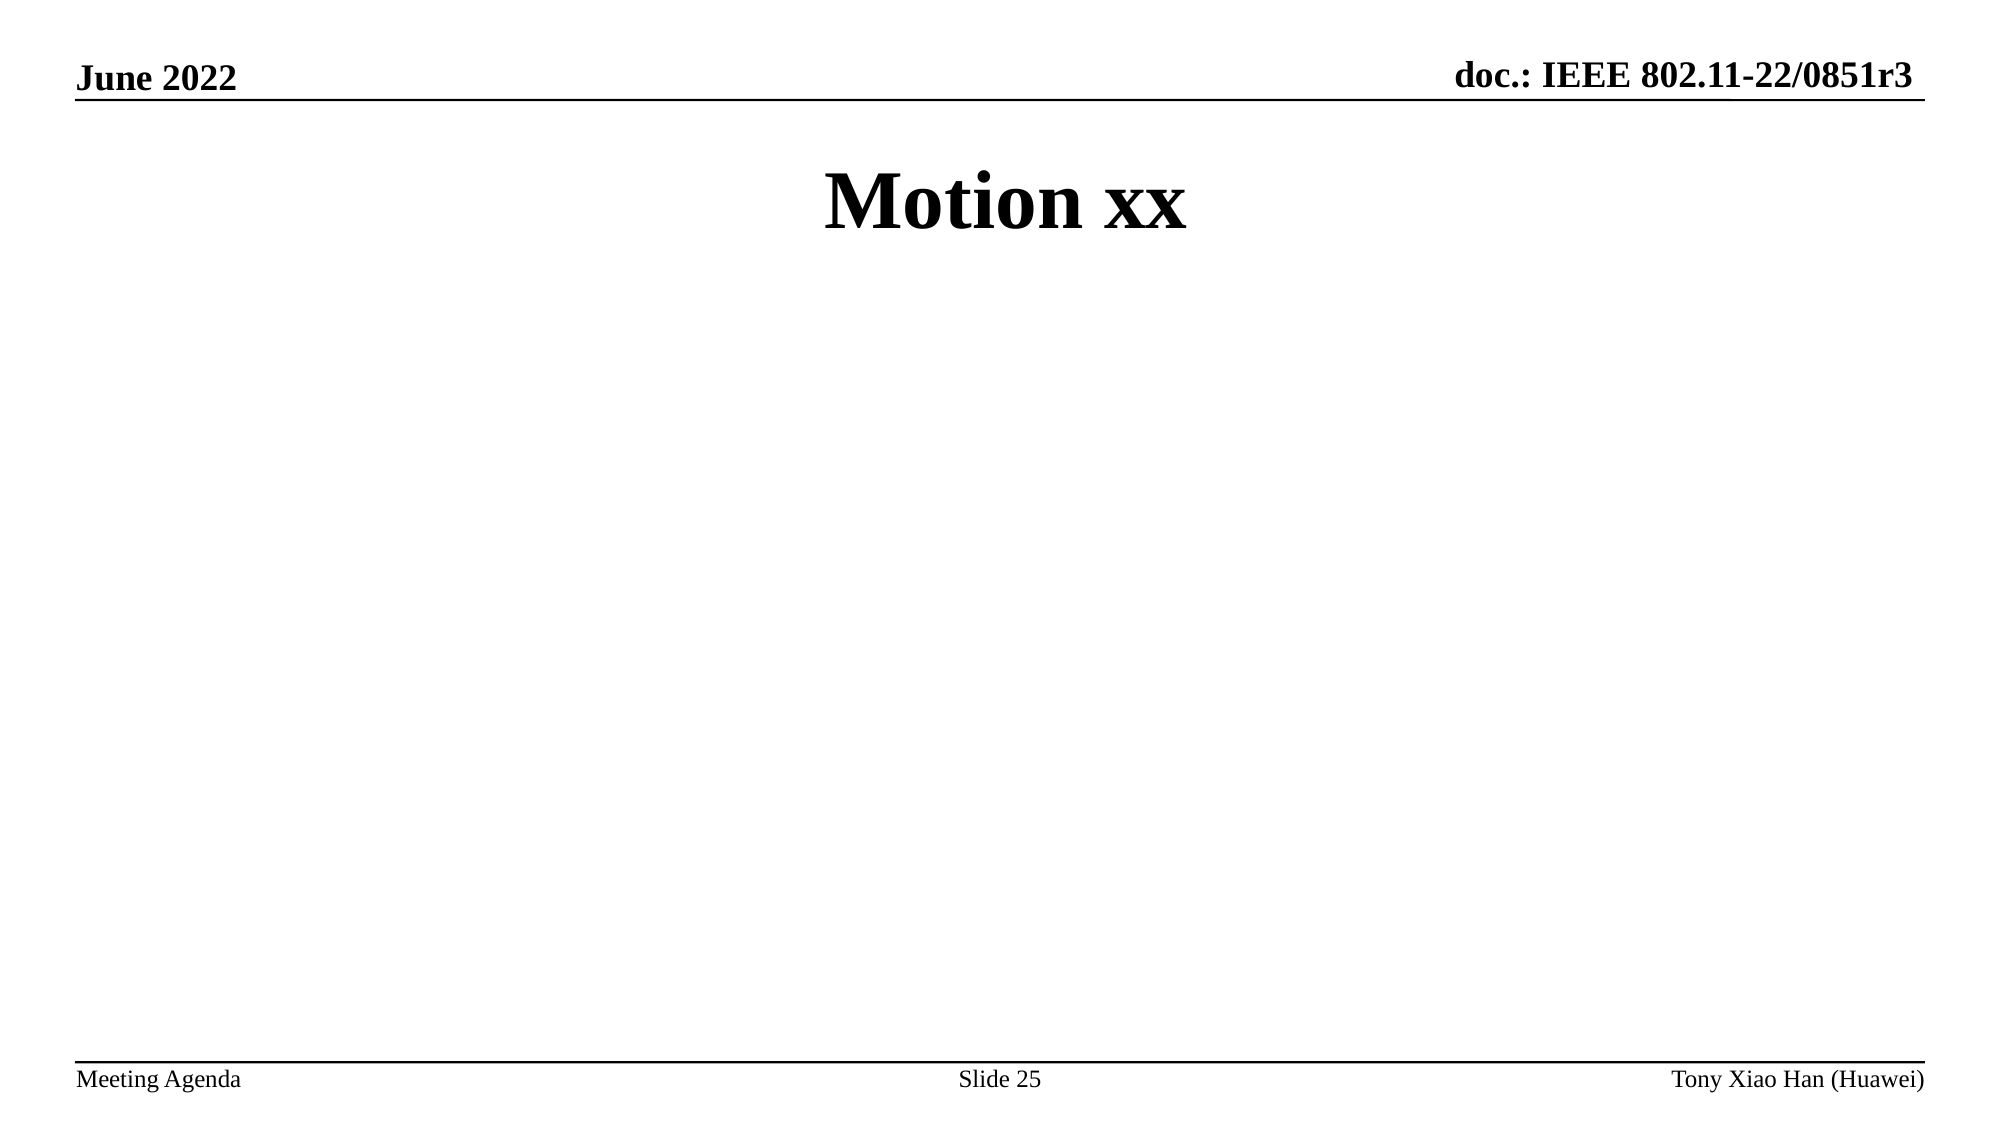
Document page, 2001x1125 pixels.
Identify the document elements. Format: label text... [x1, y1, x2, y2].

text_box Motion xx [368, 137, 1644, 275]
